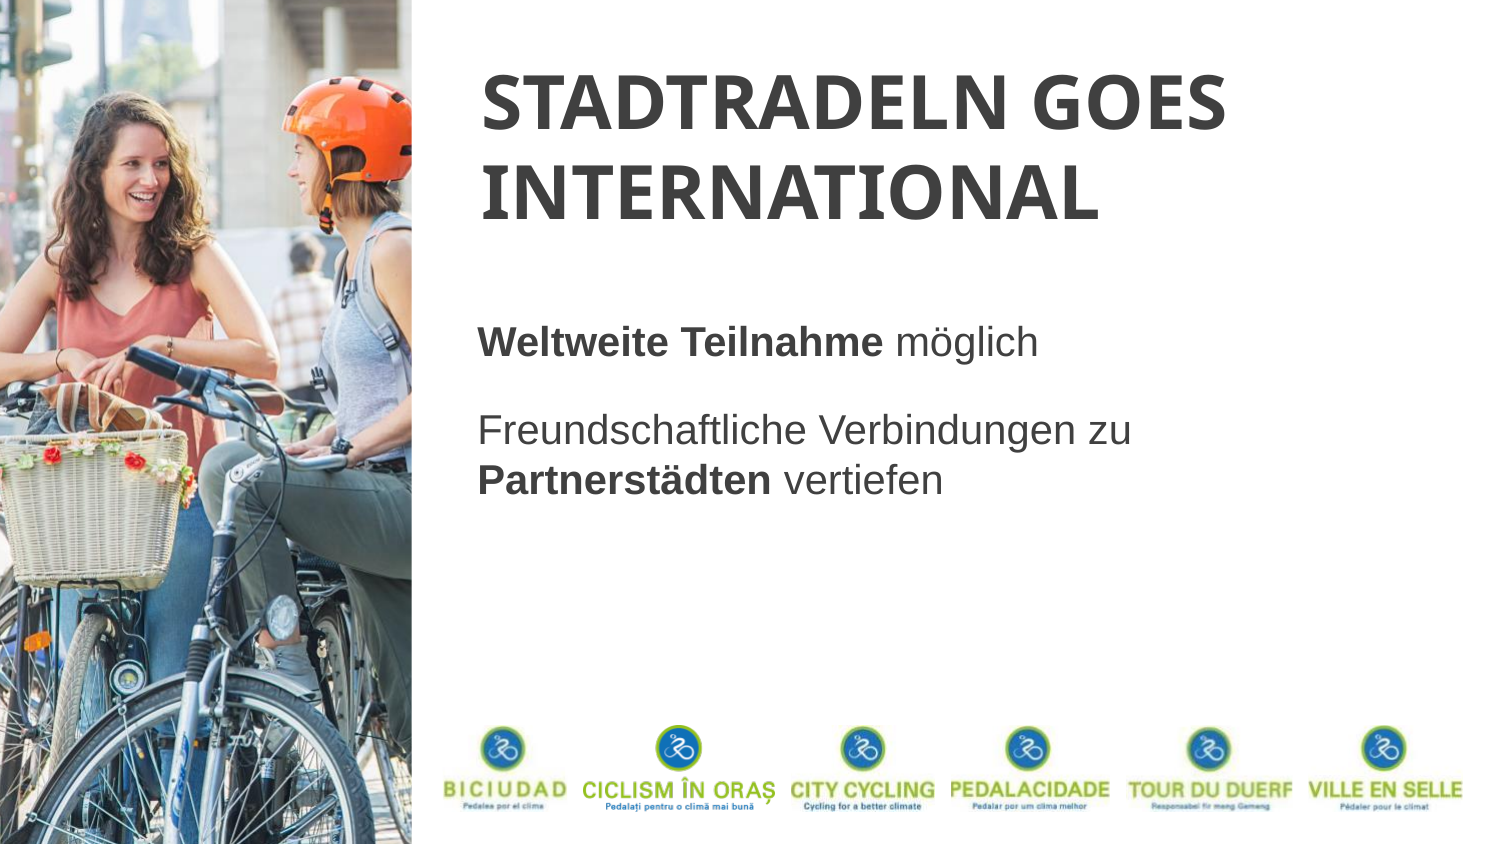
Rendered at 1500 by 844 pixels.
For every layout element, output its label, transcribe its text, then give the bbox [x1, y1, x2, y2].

text_box Weltweite Teilnahme möglich Freundschaftliche Verbindungen zu Partnerstädten vertiefen [462, 307, 1341, 511]
picture [583, 724, 776, 812]
picture [950, 724, 1111, 812]
picture [1308, 724, 1464, 812]
text_box STADTRADELN goes international [466, 47, 1500, 243]
picture [790, 724, 936, 812]
picture [0, 0, 412, 844]
picture [1125, 724, 1293, 812]
picture [442, 724, 568, 812]
